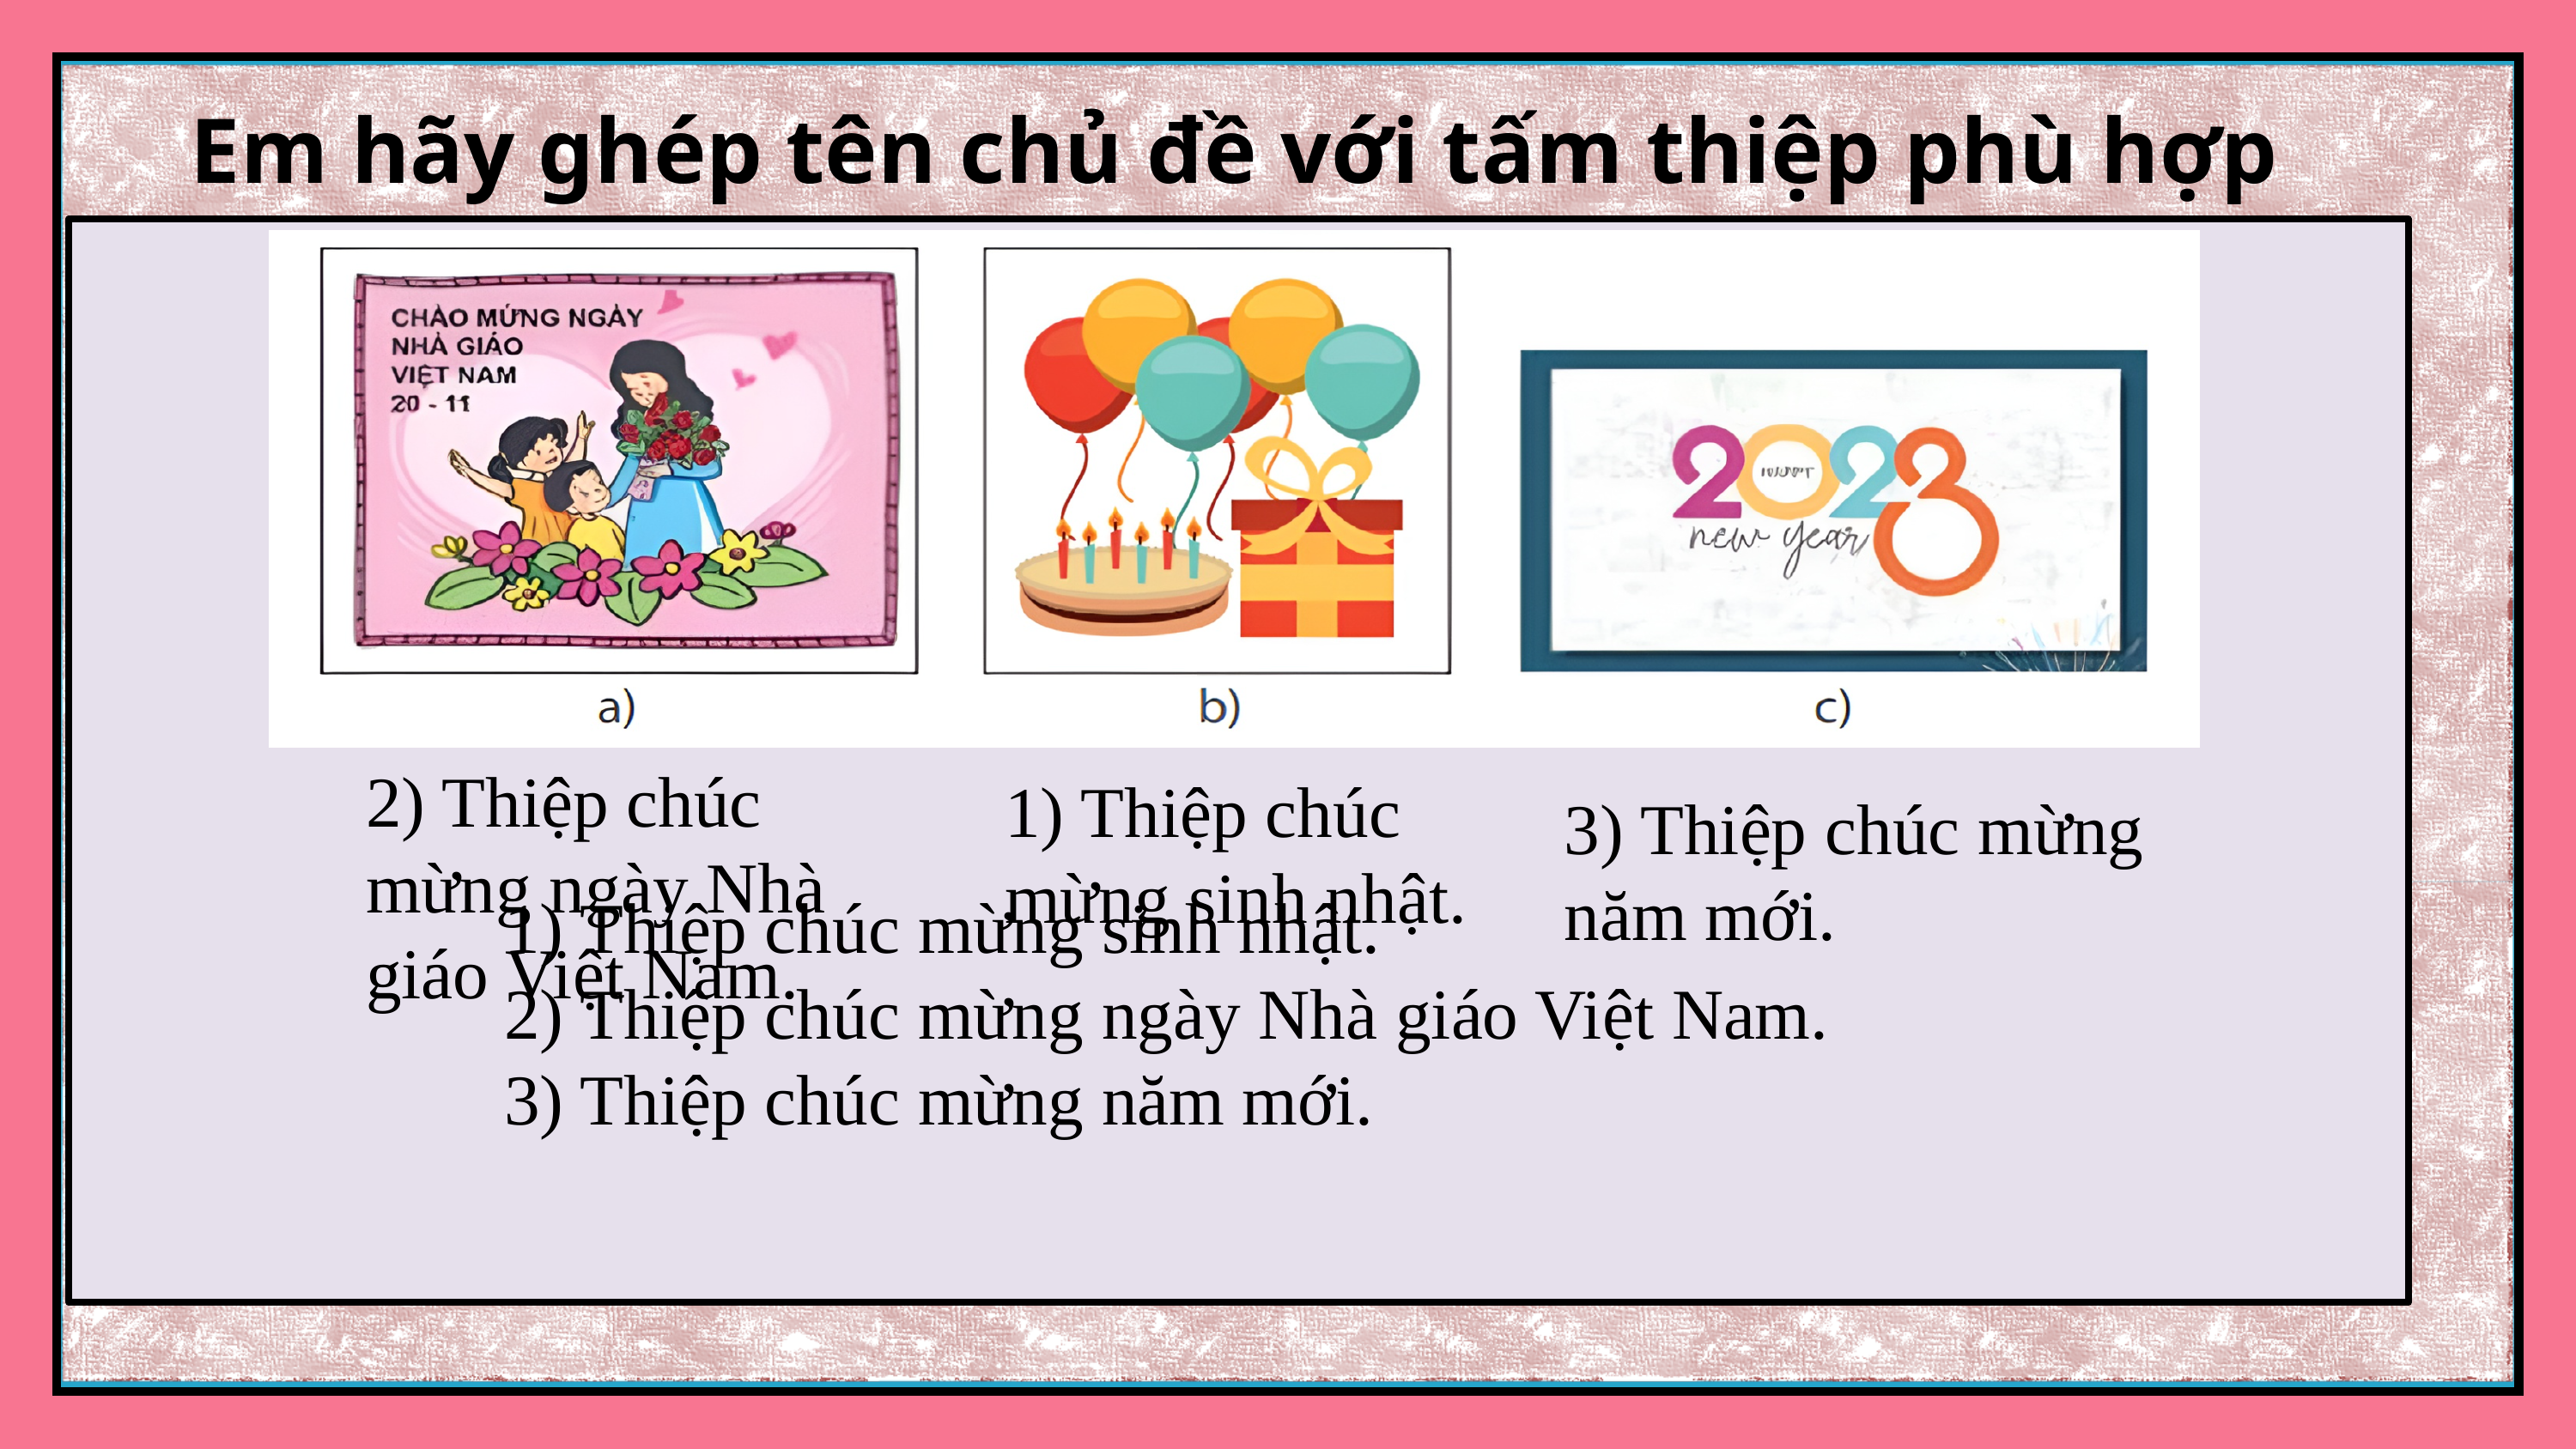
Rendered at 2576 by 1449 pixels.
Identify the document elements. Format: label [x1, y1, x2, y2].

picture [0, 0, 2576, 1449]
text_box [68, 201, 2409, 1303]
